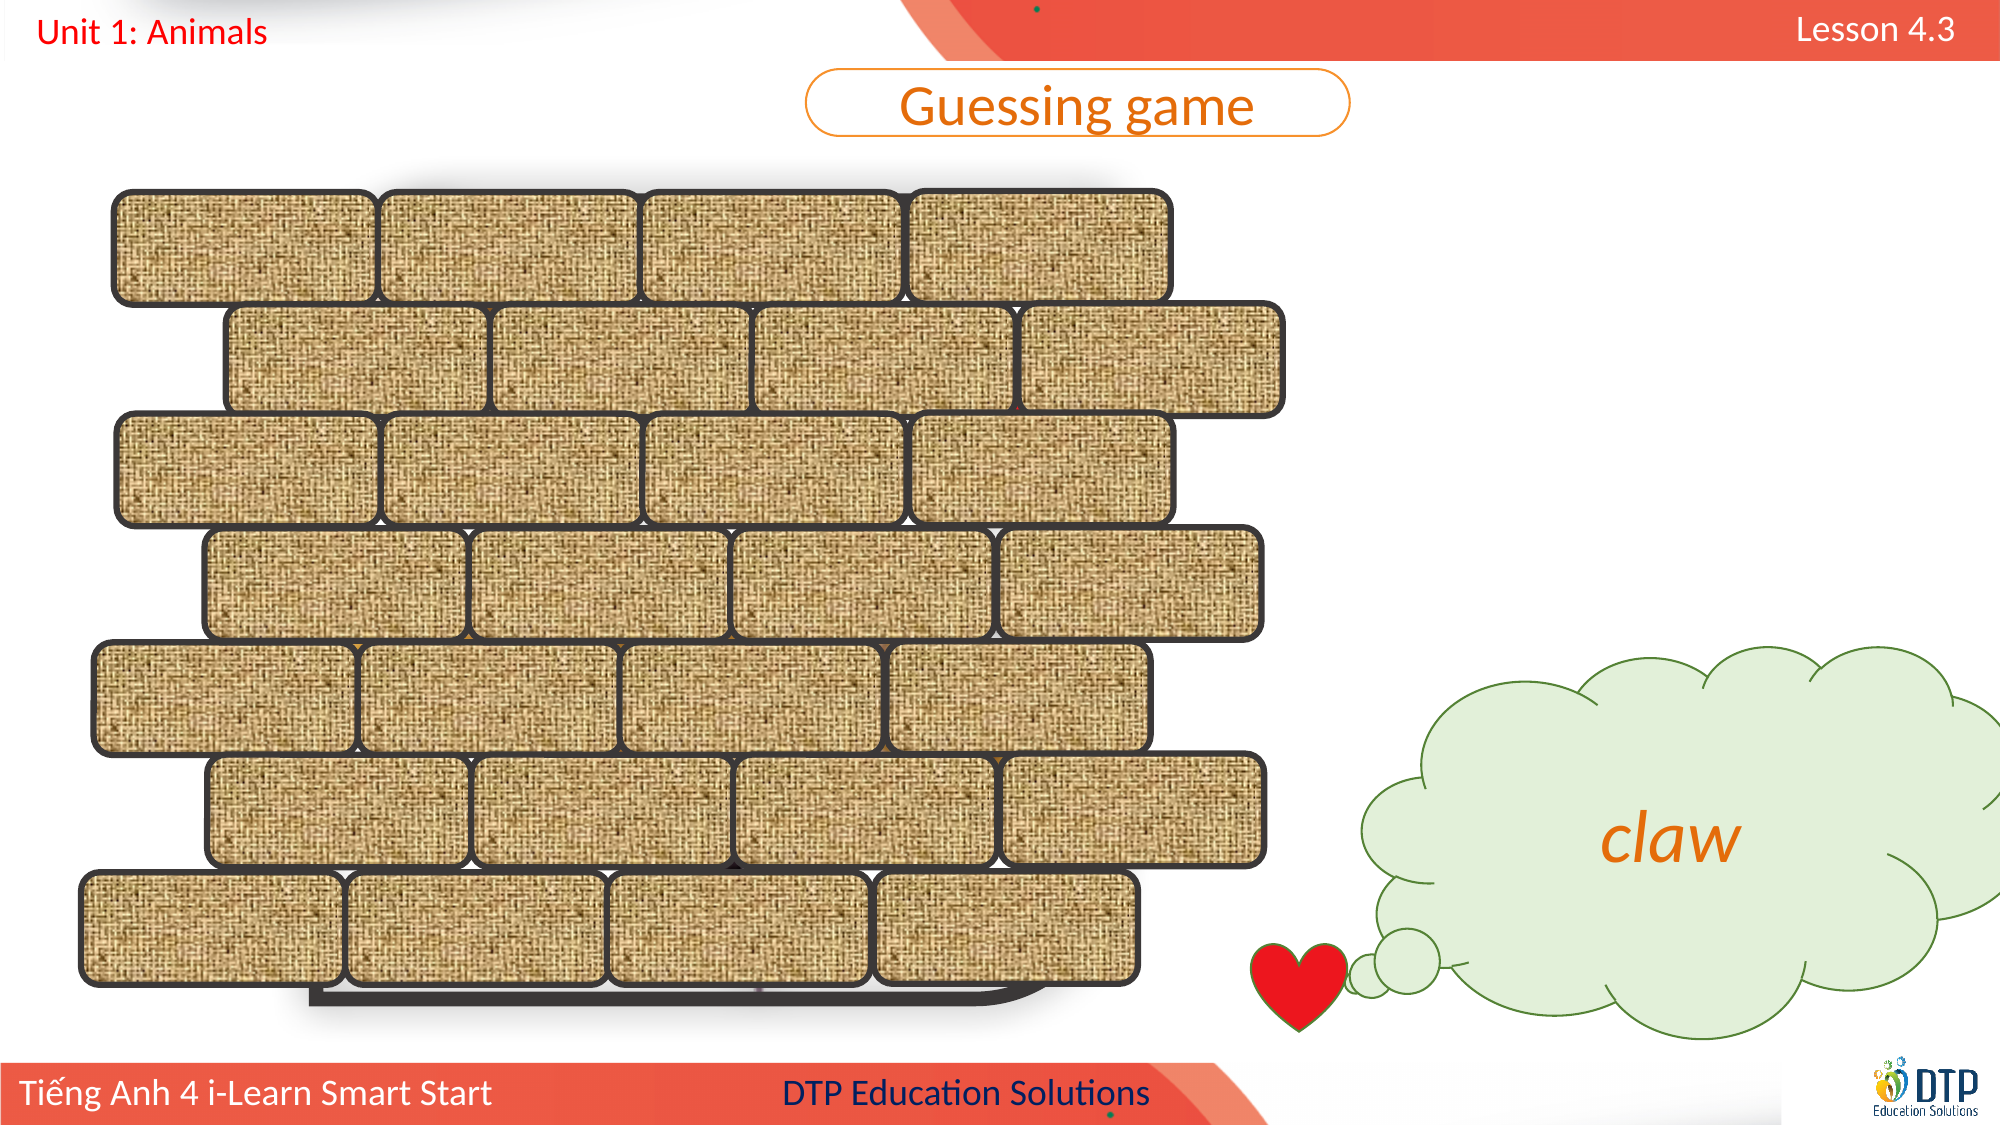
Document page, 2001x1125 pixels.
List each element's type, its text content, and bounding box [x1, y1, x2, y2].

text_box [79, 871, 316, 986]
text_box [112, 191, 376, 306]
picture [4, 0, 2000, 61]
text_box [206, 753, 316, 869]
text_box [224, 303, 316, 412]
text_box [1107, 870, 1140, 985]
picture [316, 200, 1107, 999]
picture [1869, 1023, 1982, 1125]
text_box [908, 189, 1172, 302]
text_box [1107, 640, 1152, 752]
text_box claw [1344, 646, 2000, 1041]
text_box [203, 527, 316, 641]
text_box Guessing game [804, 68, 1351, 137]
text_box [1107, 526, 1263, 641]
text_box [642, 191, 902, 200]
text_box [1107, 302, 1284, 417]
text_box [115, 412, 316, 528]
text_box [380, 191, 640, 200]
text_box [1107, 411, 1175, 526]
text_box [1249, 943, 1349, 1033]
text_box [92, 641, 316, 757]
text_box [1107, 752, 1266, 868]
picture [2, 1063, 1782, 1125]
